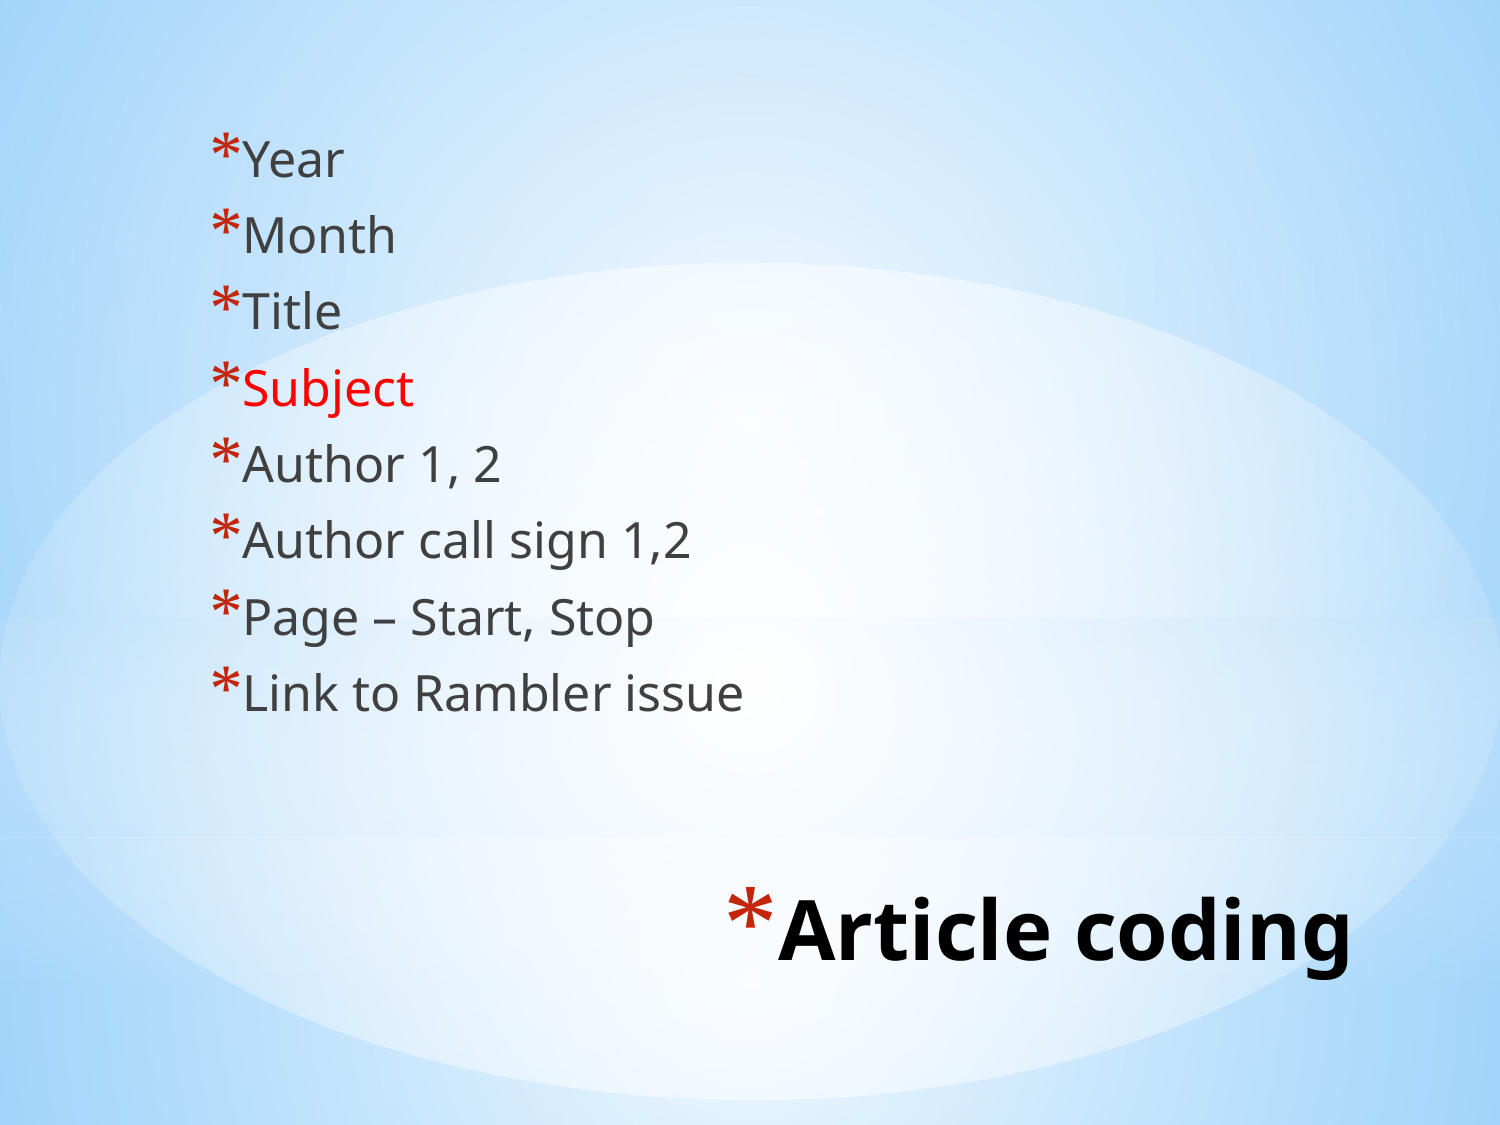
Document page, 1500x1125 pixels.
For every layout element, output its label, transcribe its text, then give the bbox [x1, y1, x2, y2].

title Article coding [301, 869, 1370, 1058]
list Year Month Title Subject Author 1, 2 Author call sign 1,2 Page – Start, Stop Link to Rambler issue [187, 120, 1238, 823]
